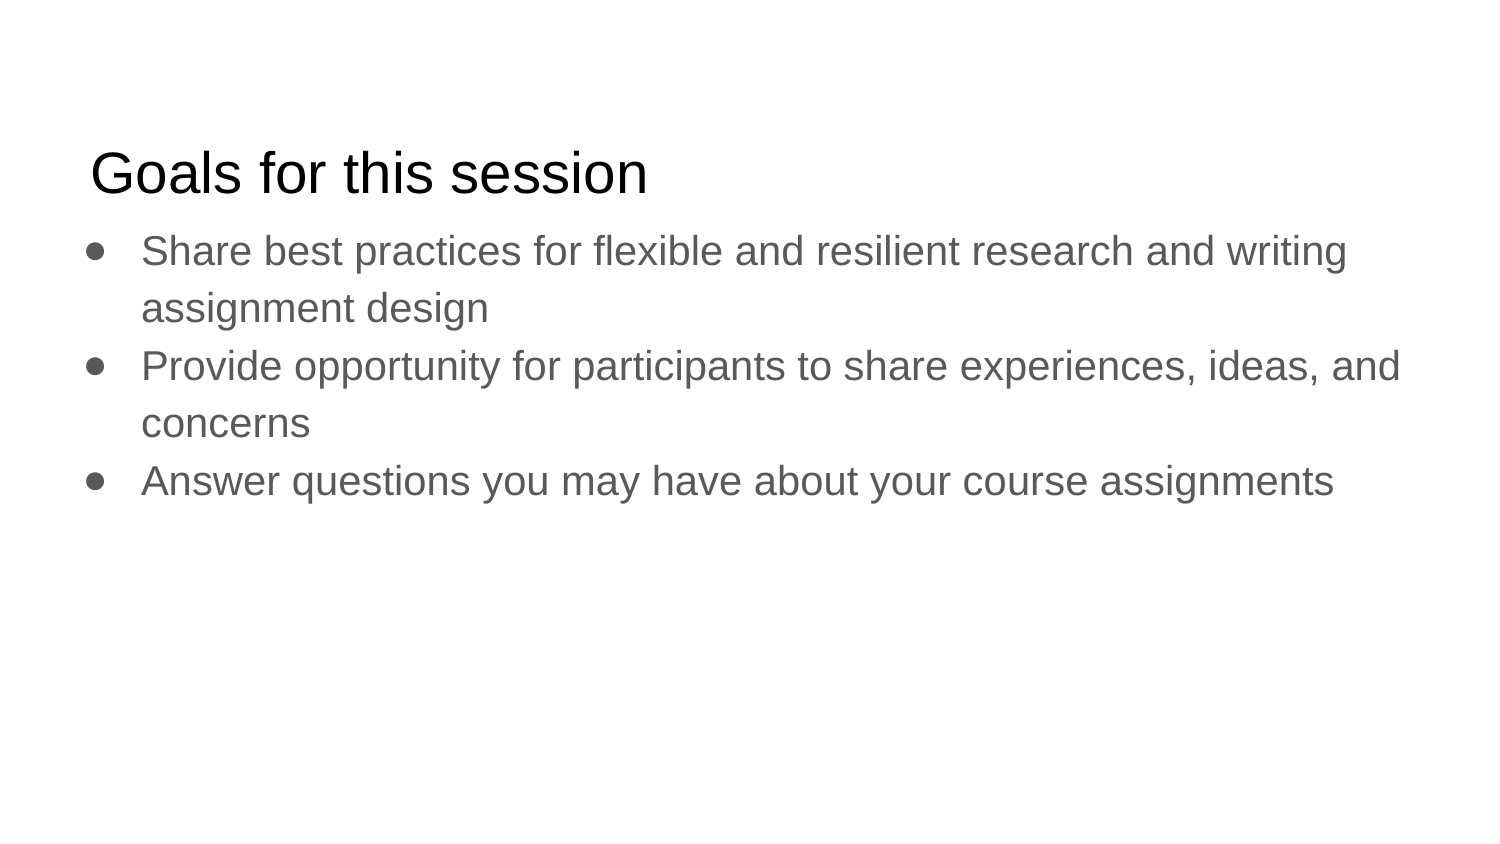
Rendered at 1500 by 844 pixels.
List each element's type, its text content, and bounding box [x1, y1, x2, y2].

list Share best practices for flexible and resilient research and writing assignment design Provide opportunity for participants to share experiences, ideas, and concerns Answer questions you may have about your course assignments [51, 201, 1449, 762]
title Goals for this session [75, 119, 1425, 201]
